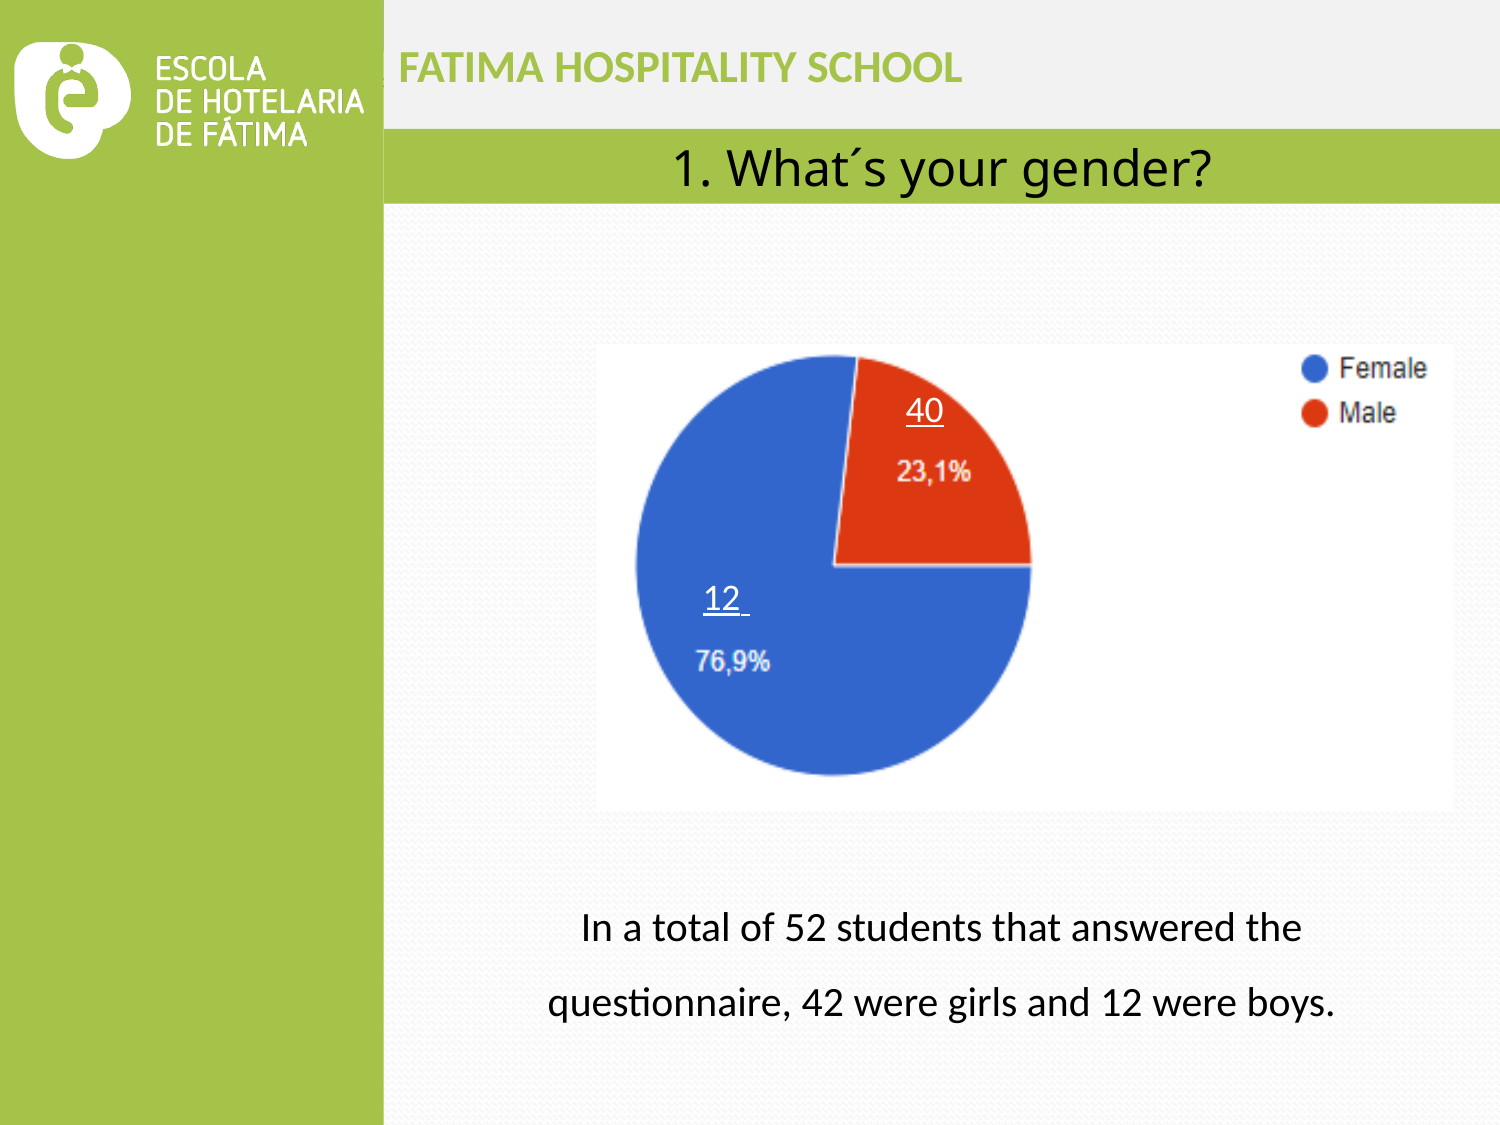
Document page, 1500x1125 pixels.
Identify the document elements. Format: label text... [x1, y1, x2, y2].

picture [596, 344, 1454, 811]
picture [14, 42, 364, 160]
text_box 13 [7, 43, 370, 172]
text_box 1. What´s your gender? [383, 128, 1500, 204]
text_box FATIMA HOSPITALITY SCHOOL [386, 0, 1500, 128]
text_box [0, 0, 386, 1125]
text_box In a total of 52 students that answered the questionnaire, 42 were girls and 12 were boys. [528, 867, 1356, 1033]
